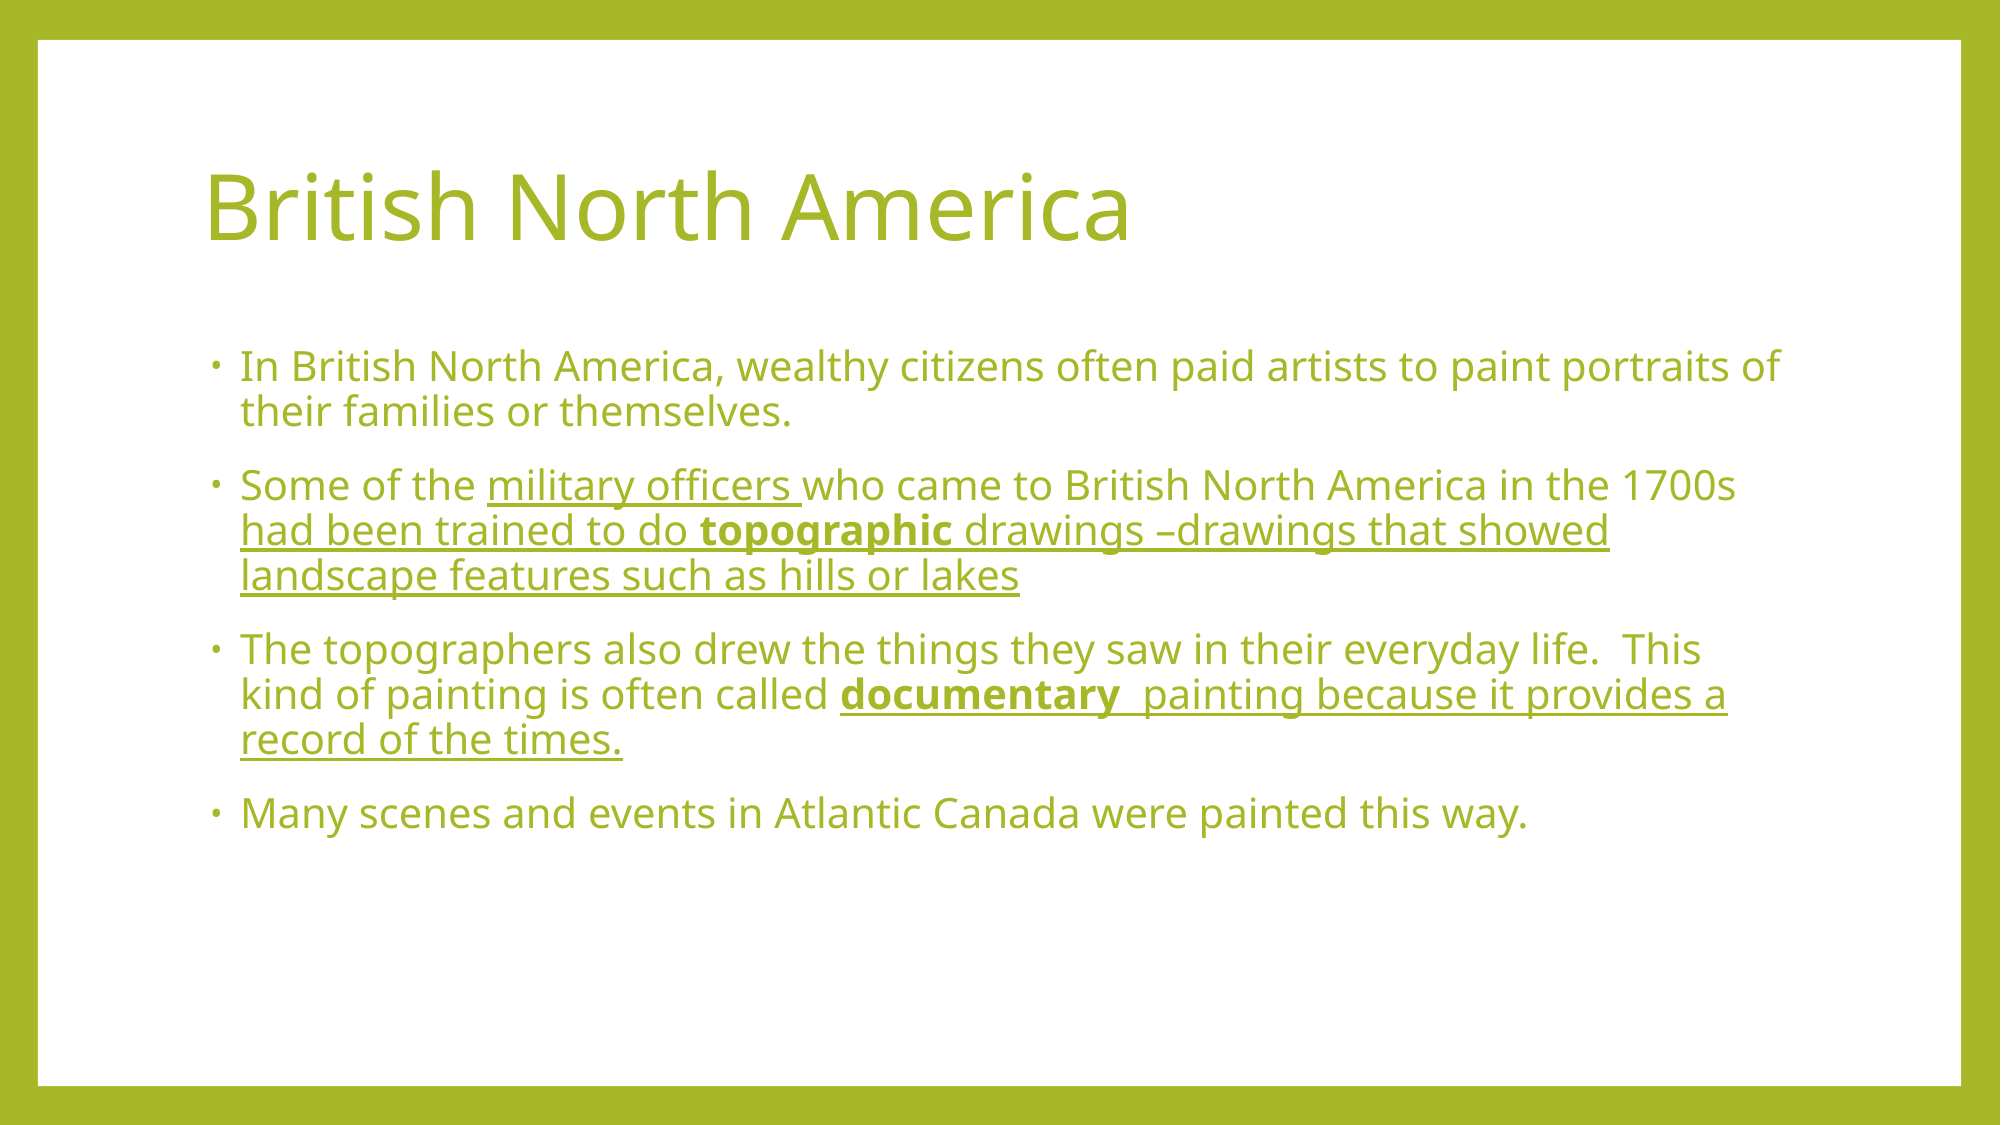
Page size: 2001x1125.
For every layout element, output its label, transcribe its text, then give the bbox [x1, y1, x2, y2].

list In British North America, wealthy citizens often paid artists to paint portraits of their families or themselves. Some of the military officers who came to British North America in the 1700s had been trained to do topographic drawings –drawings that showed landscape features such as hills or lakes The topographers also drew the things they saw in their everyday life. This kind of painting is often called documentary painting because it provides a record of the times. Many scenes and events in Atlantic Canada were painted this way. [187, 337, 1808, 1000]
title British North America [187, 99, 1808, 323]
